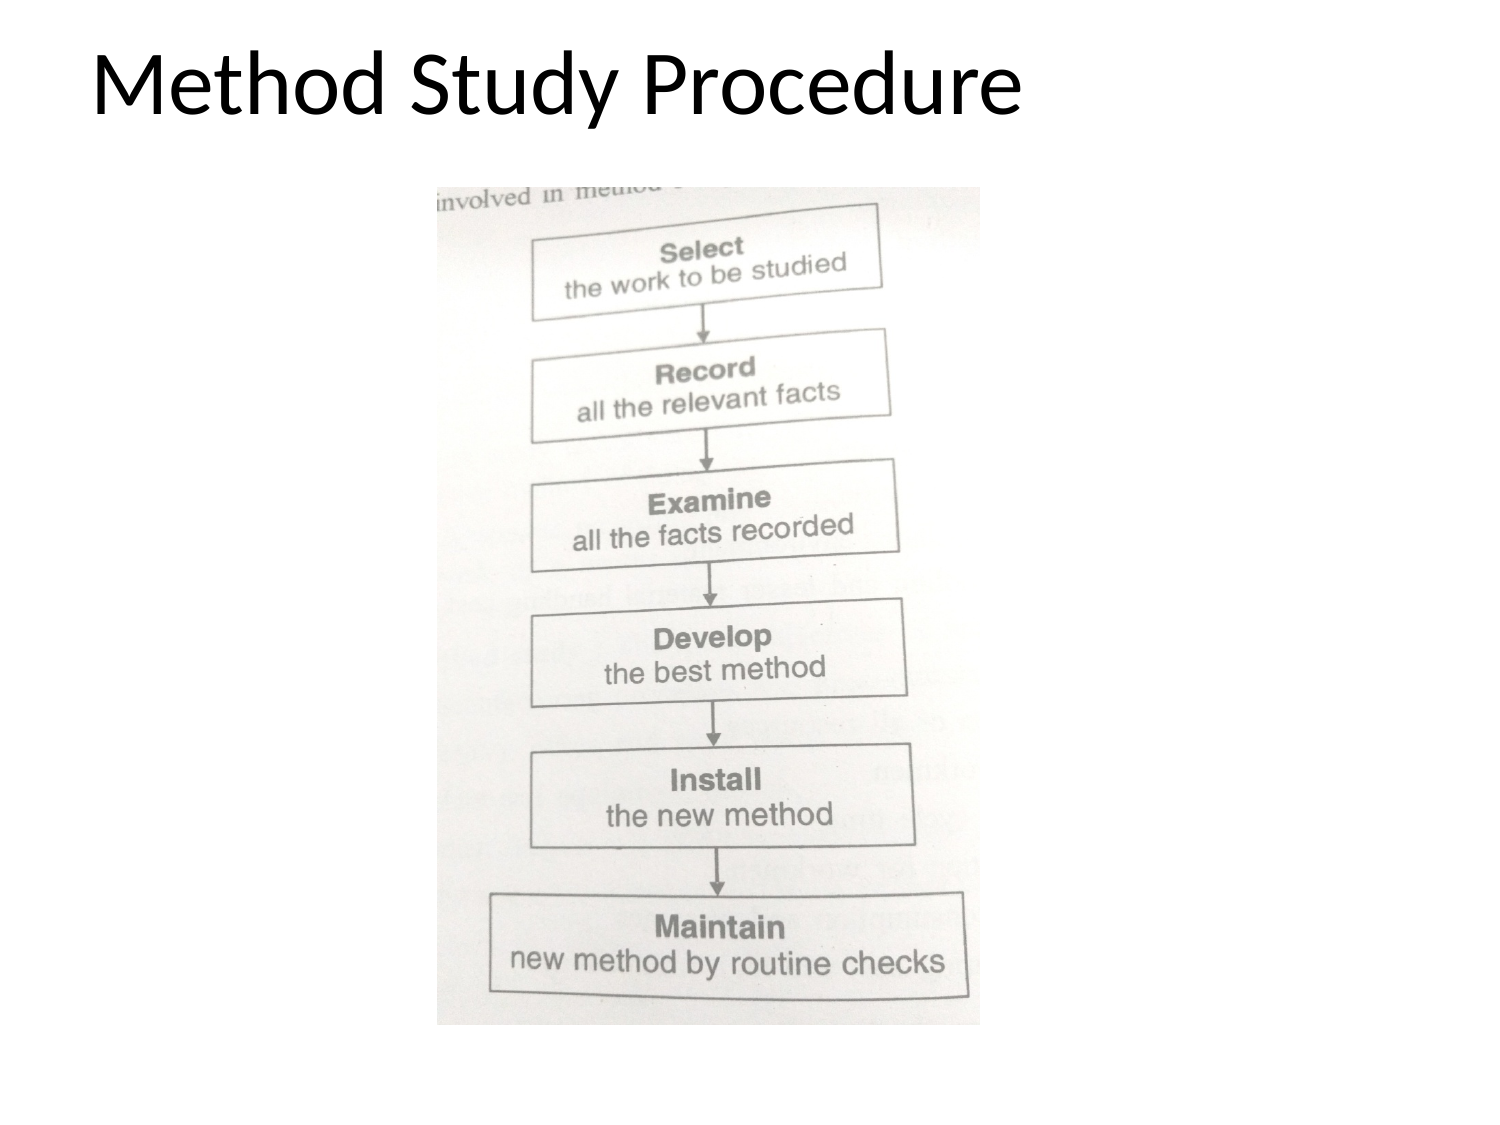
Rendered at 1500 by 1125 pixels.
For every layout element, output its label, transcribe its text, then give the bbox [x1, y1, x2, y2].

title Method Study Procedure [75, 0, 1425, 157]
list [437, 187, 980, 1026]
